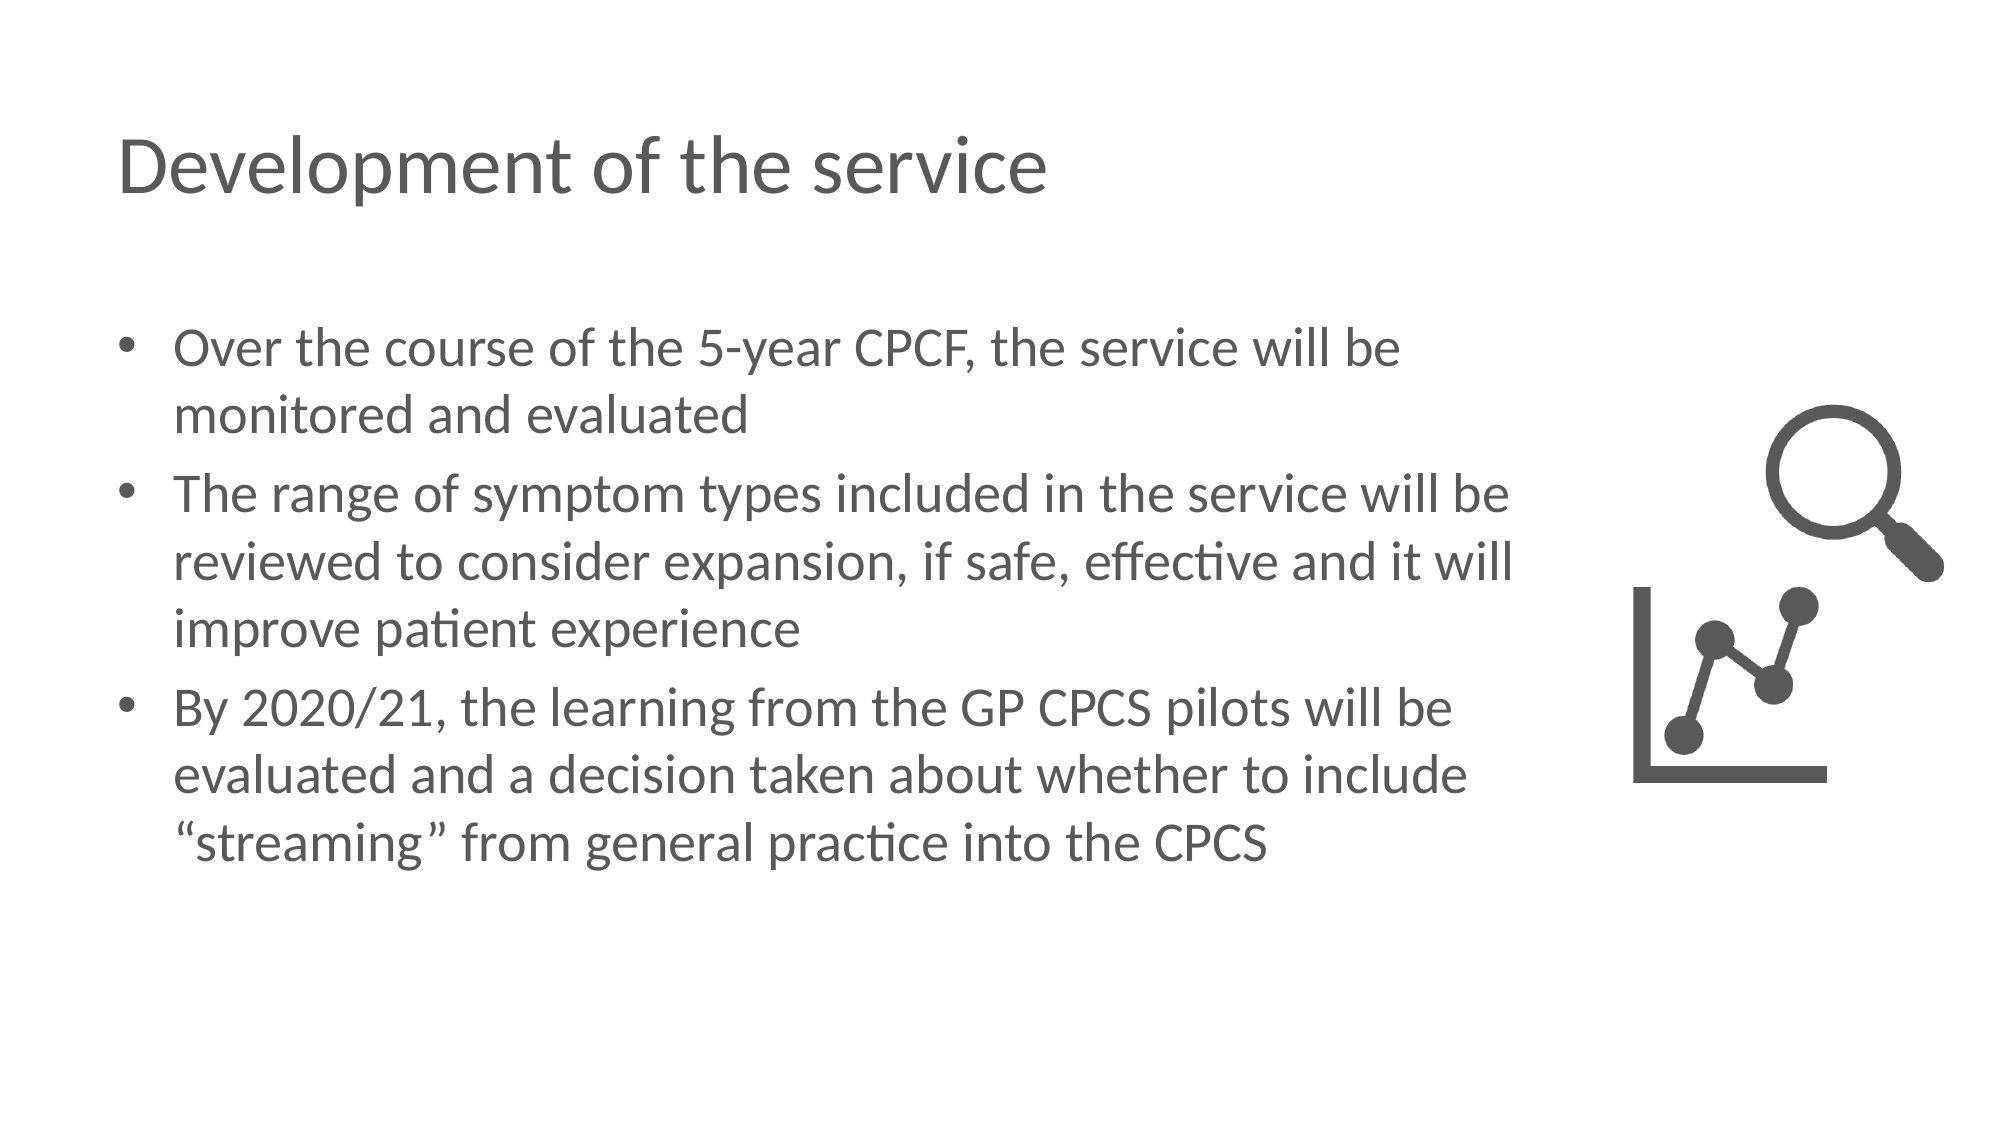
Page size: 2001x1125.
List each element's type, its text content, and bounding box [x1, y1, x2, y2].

list Over the course of the 5-year CPCF, the service will be monitored and evaluated The range of symptom types included in the service will be reviewed to consider expansion, if safe, effective and it will improve patient experience By 2020/21, the learning from the GP CPCS pilots will be evaluated and a decision taken about whether to include “streaming” from general practice into the CPCS [102, 302, 1591, 1082]
title Development of the service [102, 43, 1721, 278]
picture [1593, 385, 1963, 819]
